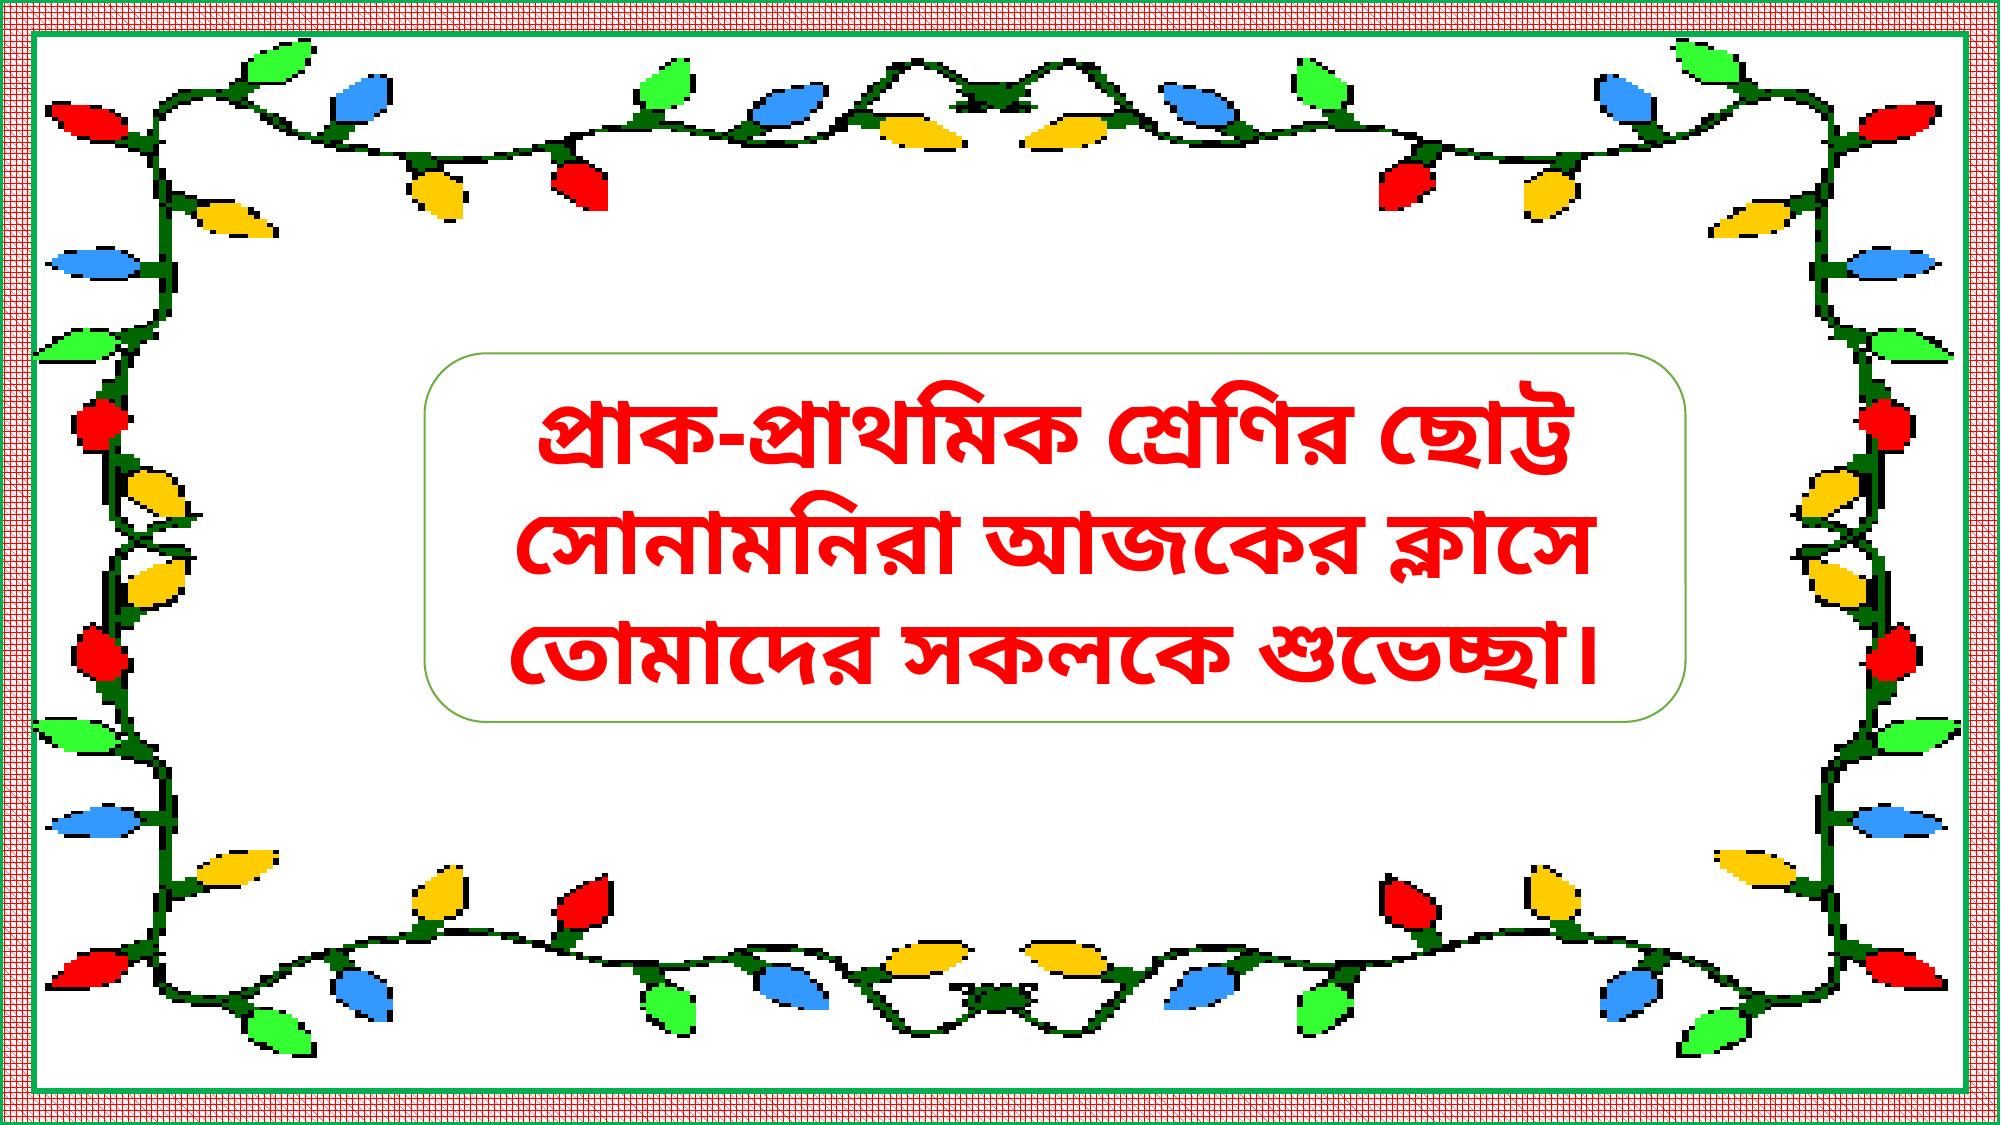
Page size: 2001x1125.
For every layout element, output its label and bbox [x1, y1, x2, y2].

picture [27, 35, 1961, 1058]
text_box [0, 0, 2000, 1125]
